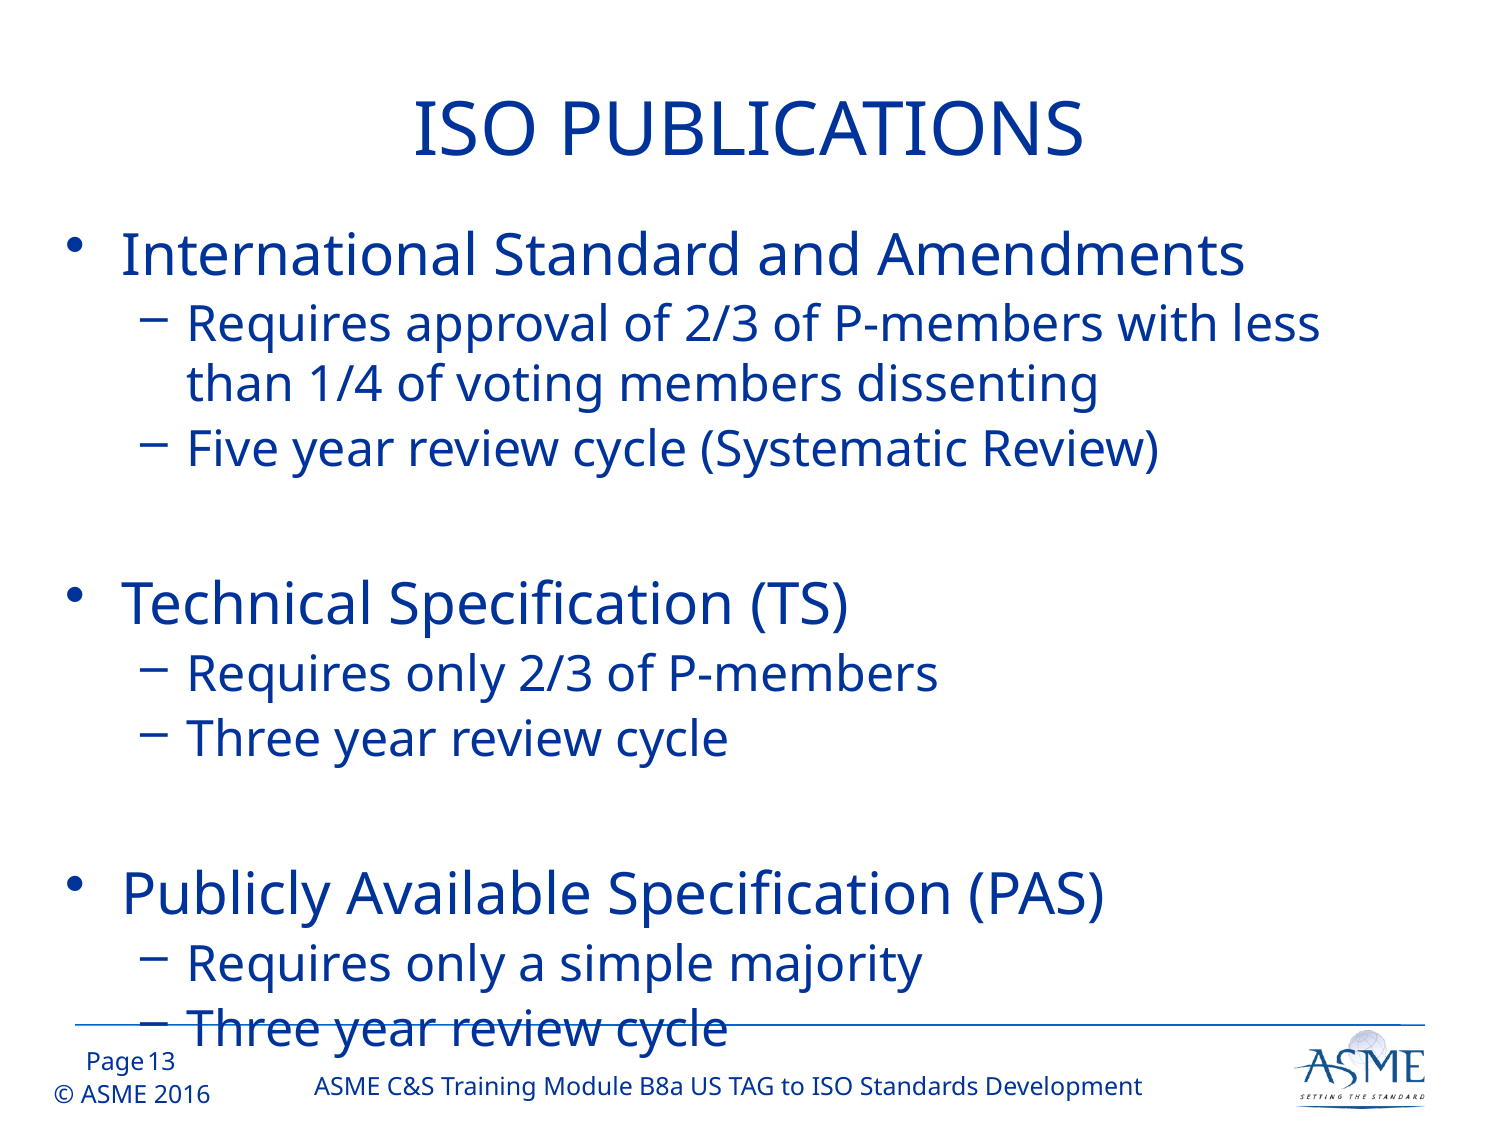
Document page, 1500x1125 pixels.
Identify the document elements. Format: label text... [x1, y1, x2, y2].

footer ASME C&S Training Module B8a US TAG to ISO Standards Development [229, 1062, 1230, 1103]
title ISO PUBLICATIONS [0, 62, 1500, 188]
list International Standard and Amendments Requires approval of 2/3 of P-members with less than 1/4 of voting members dissenting Five year review cycle (Systematic Review) Technical Specification (TS) Requires only 2/3 of P-members Three year review cycle Publicly Available Specification (PAS) Requires only a simple majority Three year review cycle [50, 209, 1450, 1060]
picture [1294, 1060, 1425, 1109]
slide_number 12 [132, 1037, 204, 1073]
